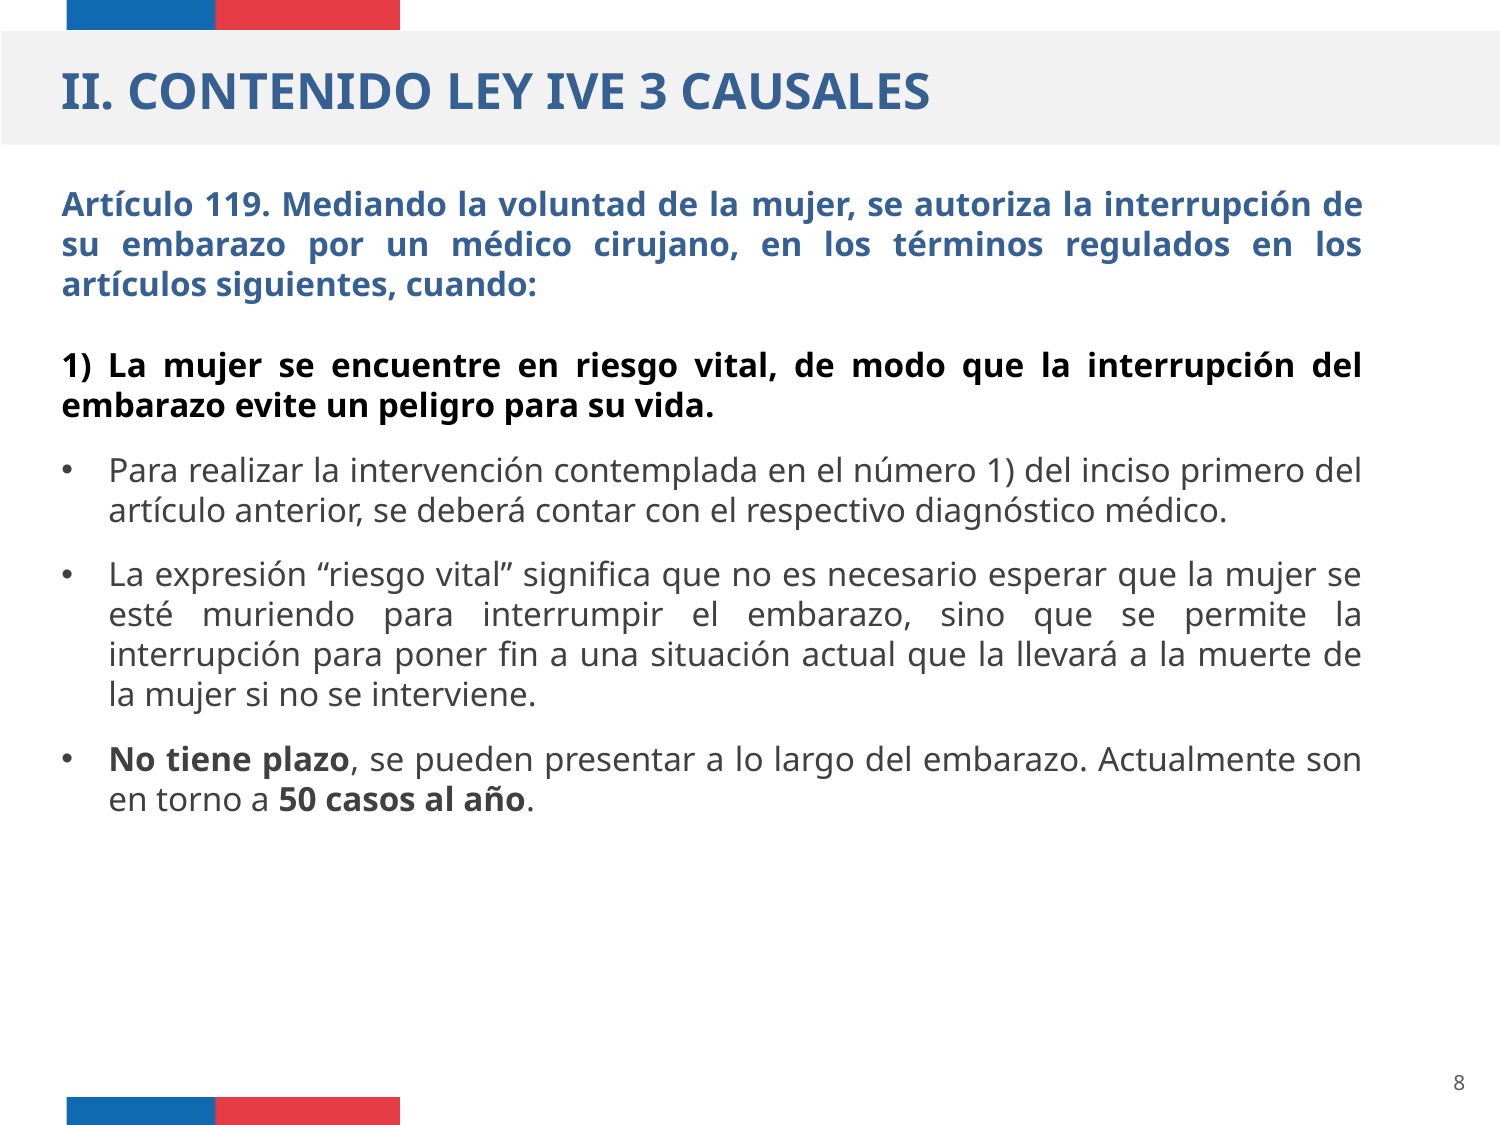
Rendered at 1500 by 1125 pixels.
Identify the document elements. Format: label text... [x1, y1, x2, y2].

text_box [1, 31, 1500, 145]
list II. CONTENIDO LEY IVE 3 CAUSALES [46, 51, 1481, 117]
picture [66, 1097, 400, 1125]
picture [66, 0, 400, 30]
text_box 1) La mujer se encuentre en riesgo vital, de modo que la interrupción del embarazo evite un peligro para su vida. Para realizar la intervención contemplada en el número 1) del inciso primero del artículo anterior, se deberá contar con el respectivo diagnóstico médico. La expresión “riesgo vital” significa que no es necesario esperar que la mujer se esté muriendo para interrumpir el embarazo, sino que se permite la interrupción para poner fin a una situación actual que la llevará a la muerte de la mujer si no se interviene. No tiene plazo, se pueden presentar a lo largo del embarazo. Actualmente son en torno a 50 casos al año. [46, 336, 1380, 826]
text_box Artículo 119. Mediando la voluntad de la mujer, se autoriza la interrupción de su embarazo por un médico cirujano, en los términos regulados en los artículos siguientes, cuando: [46, 175, 1380, 311]
